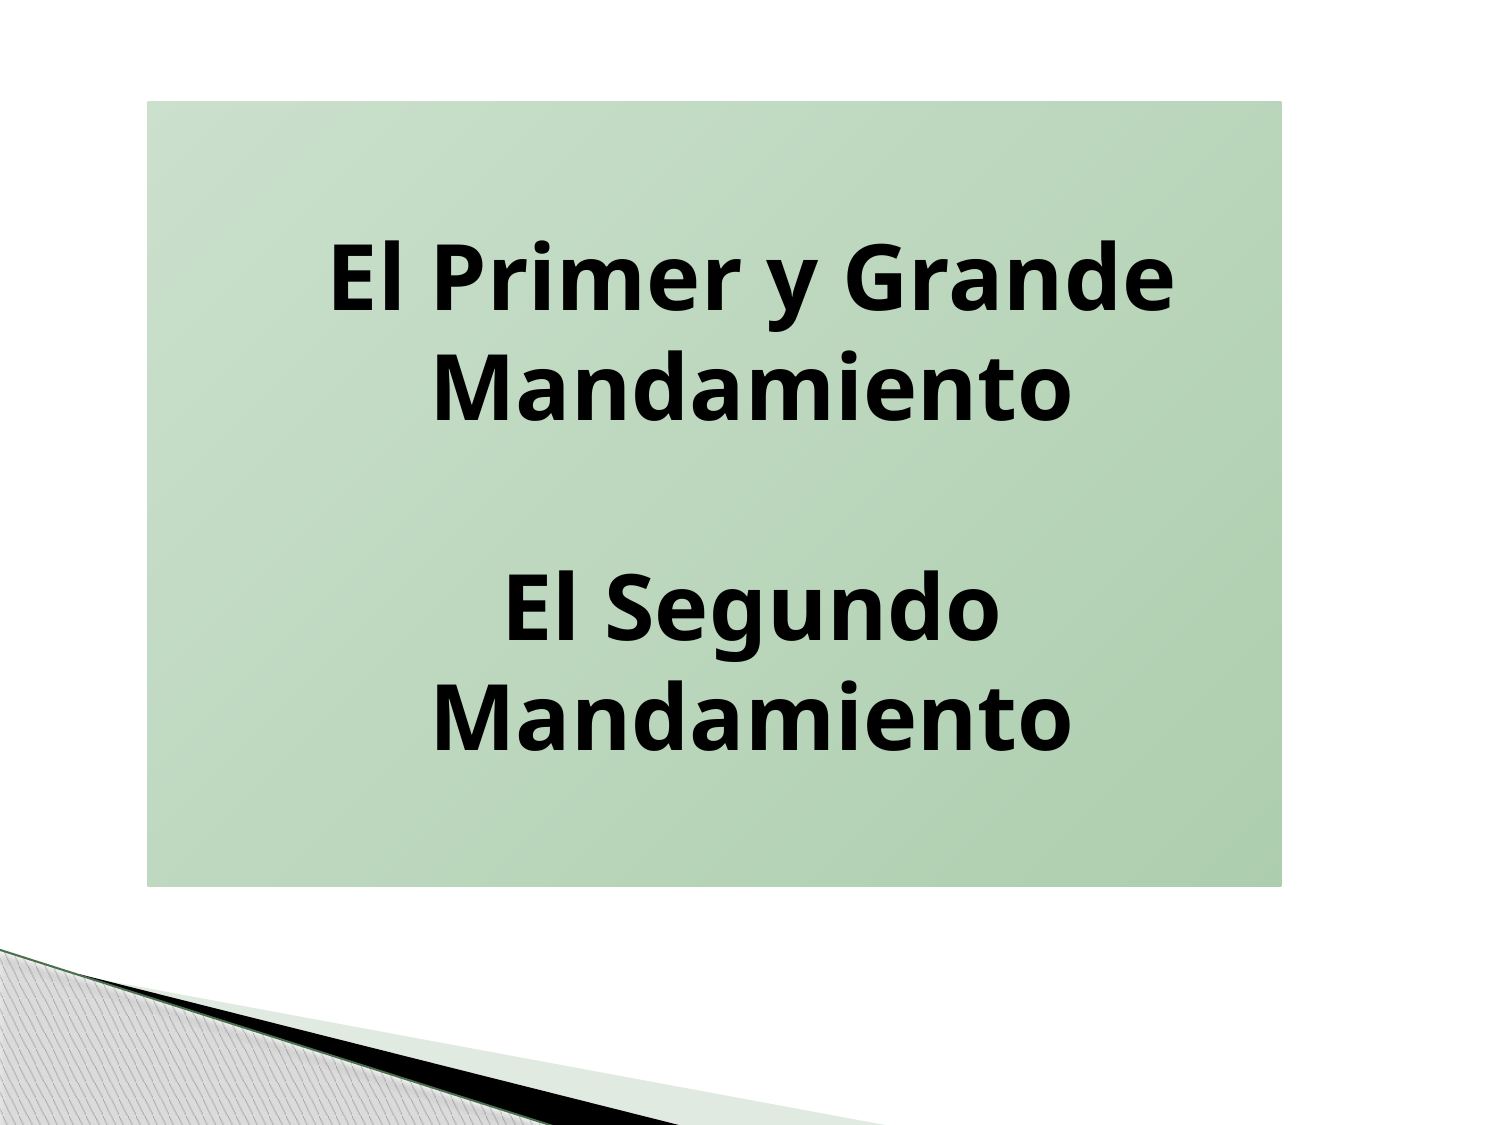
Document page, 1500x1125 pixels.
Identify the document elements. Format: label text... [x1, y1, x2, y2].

text_box El Primer y Grande Mandamiento El Segundo Mandamiento [147, 101, 1282, 887]
